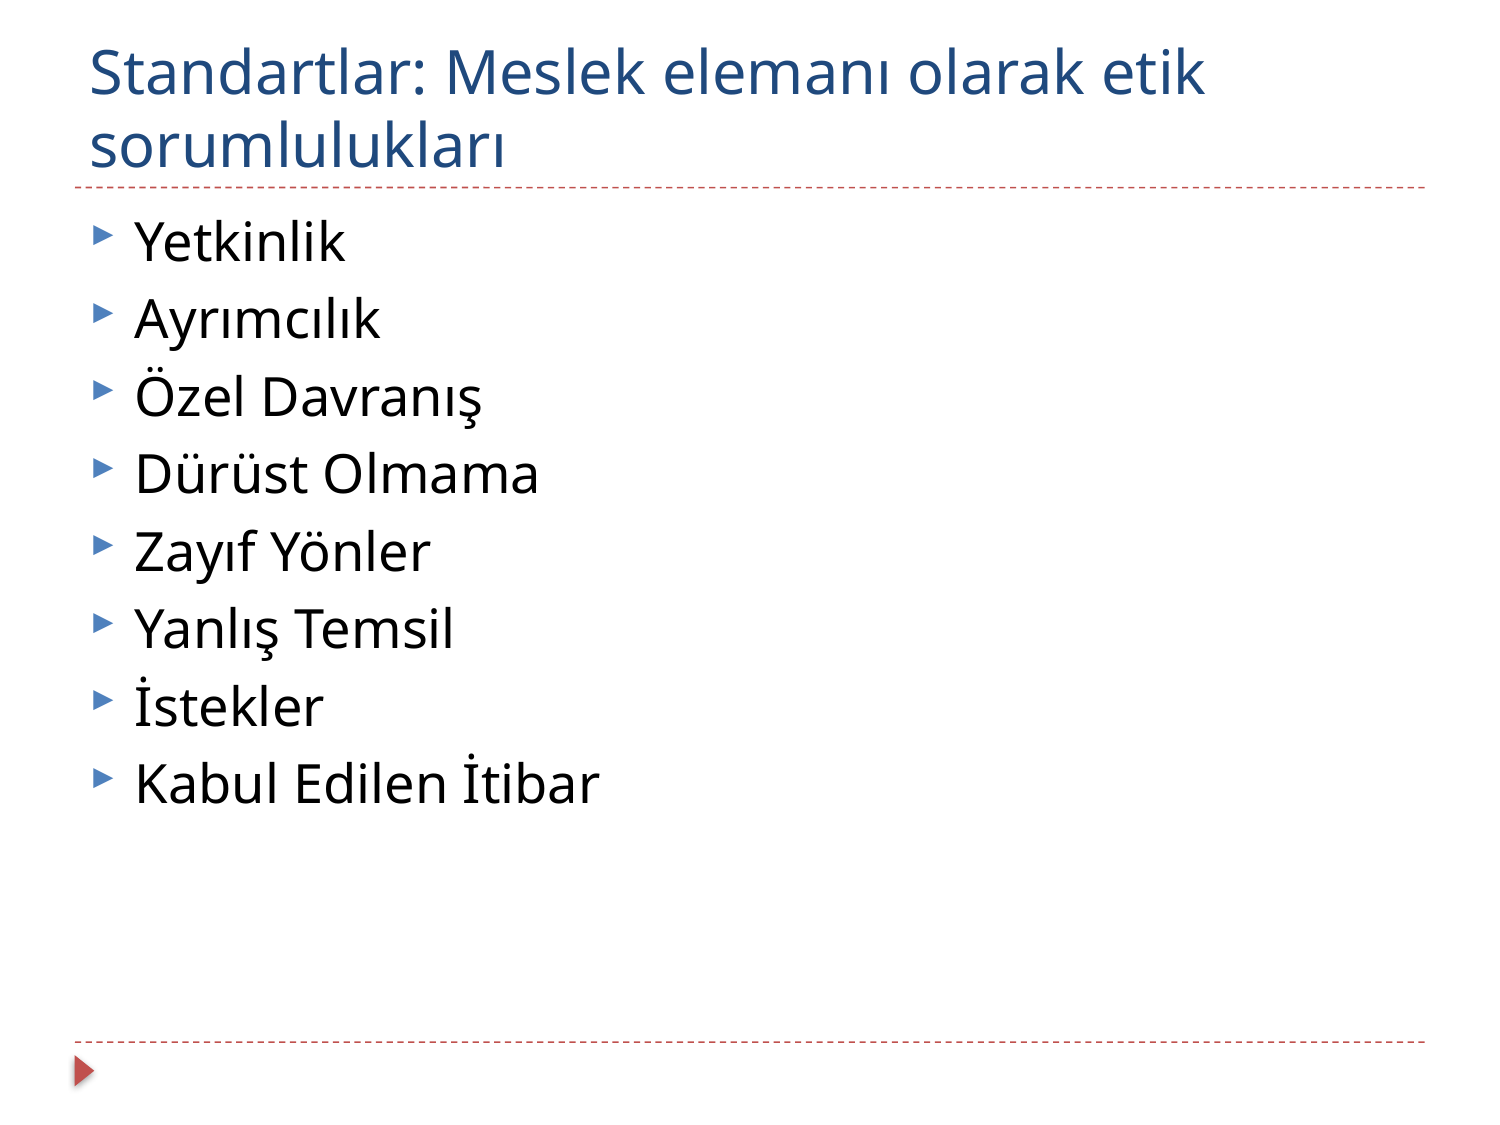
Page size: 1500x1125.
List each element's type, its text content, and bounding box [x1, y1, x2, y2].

list Yetkinlik Ayrımcılık Özel Davranış Dürüst Olmama Zayıf Yönler Yanlış Temsil İstekler Kabul Edilen İtibar [75, 200, 1425, 1010]
title Standartlar: Meslek elemanı olarak etik sorumlulukları [75, 24, 1425, 188]
